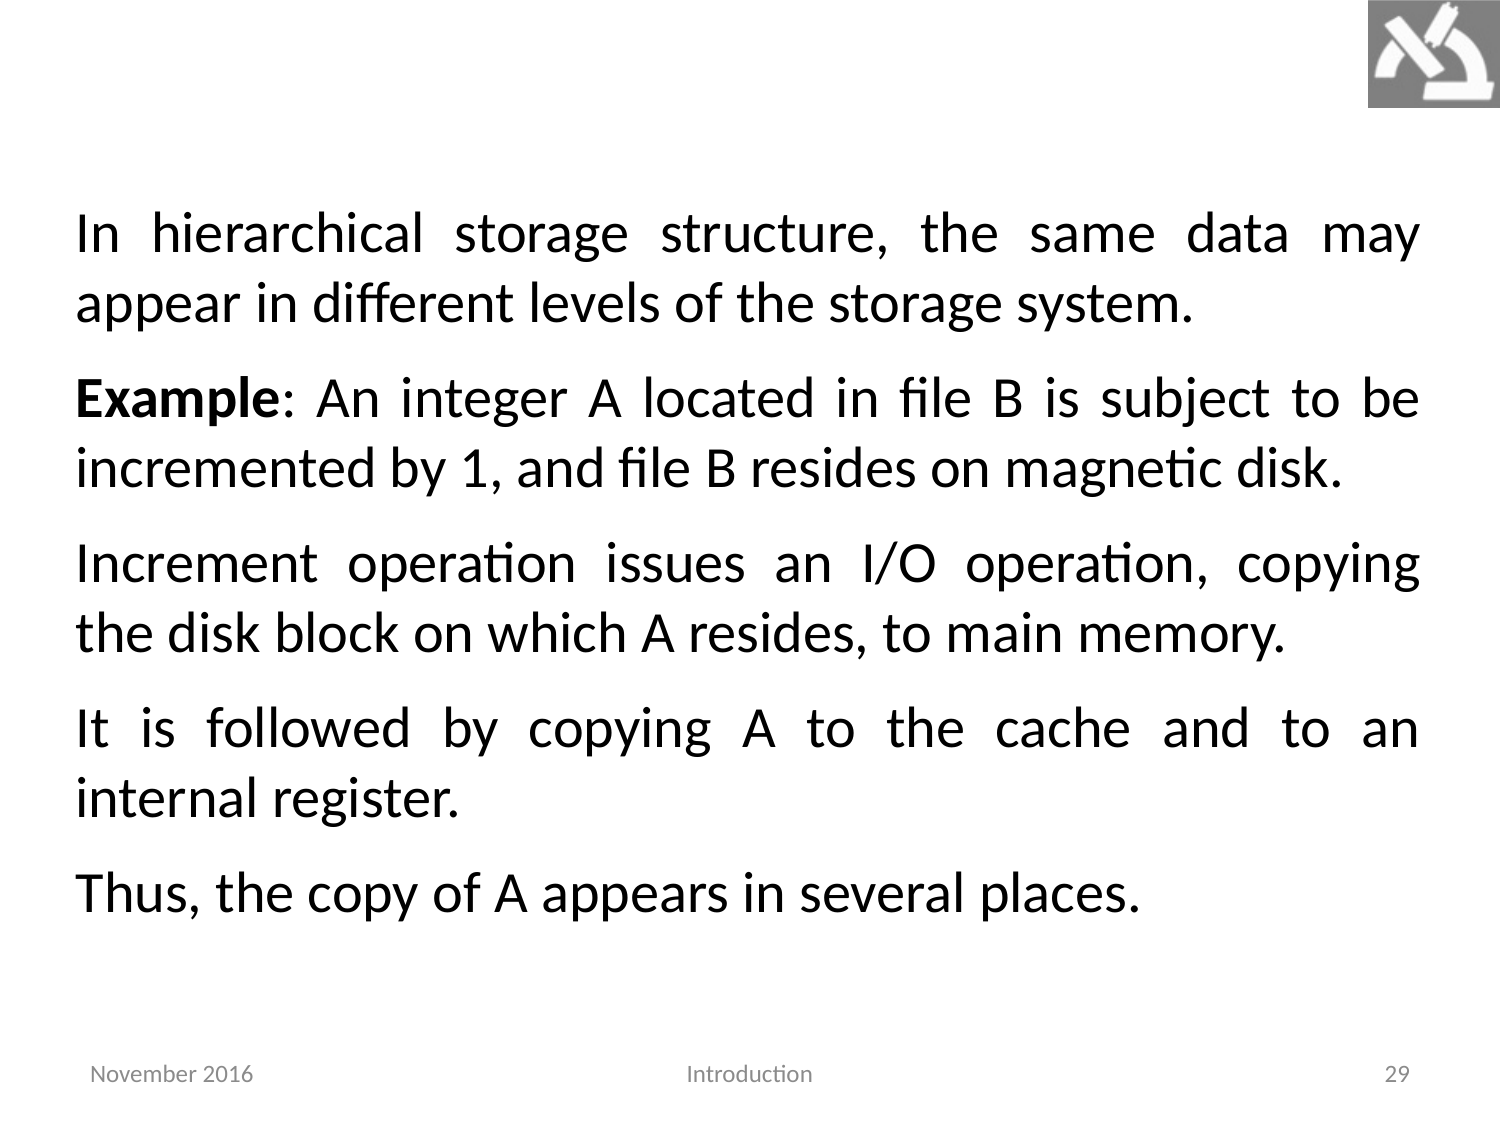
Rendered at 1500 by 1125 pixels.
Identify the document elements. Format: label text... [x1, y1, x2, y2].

text_box In hierarchical storage structure, the same data may appear in different levels of the storage system. Example: An integer A located in file B is subject to be incremented by 1, and file B resides on magnetic disk. Increment operation issues an I/O operation, copying the disk block on which A resides, to main memory. It is followed by copying A to the cache and to an internal register. Thus, the copy of A appears in several places. [61, 186, 1437, 932]
slide_number 29 [1074, 1042, 1425, 1103]
footer Introduction [512, 1042, 988, 1103]
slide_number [75, 1042, 425, 1103]
picture [1368, 0, 1500, 108]
